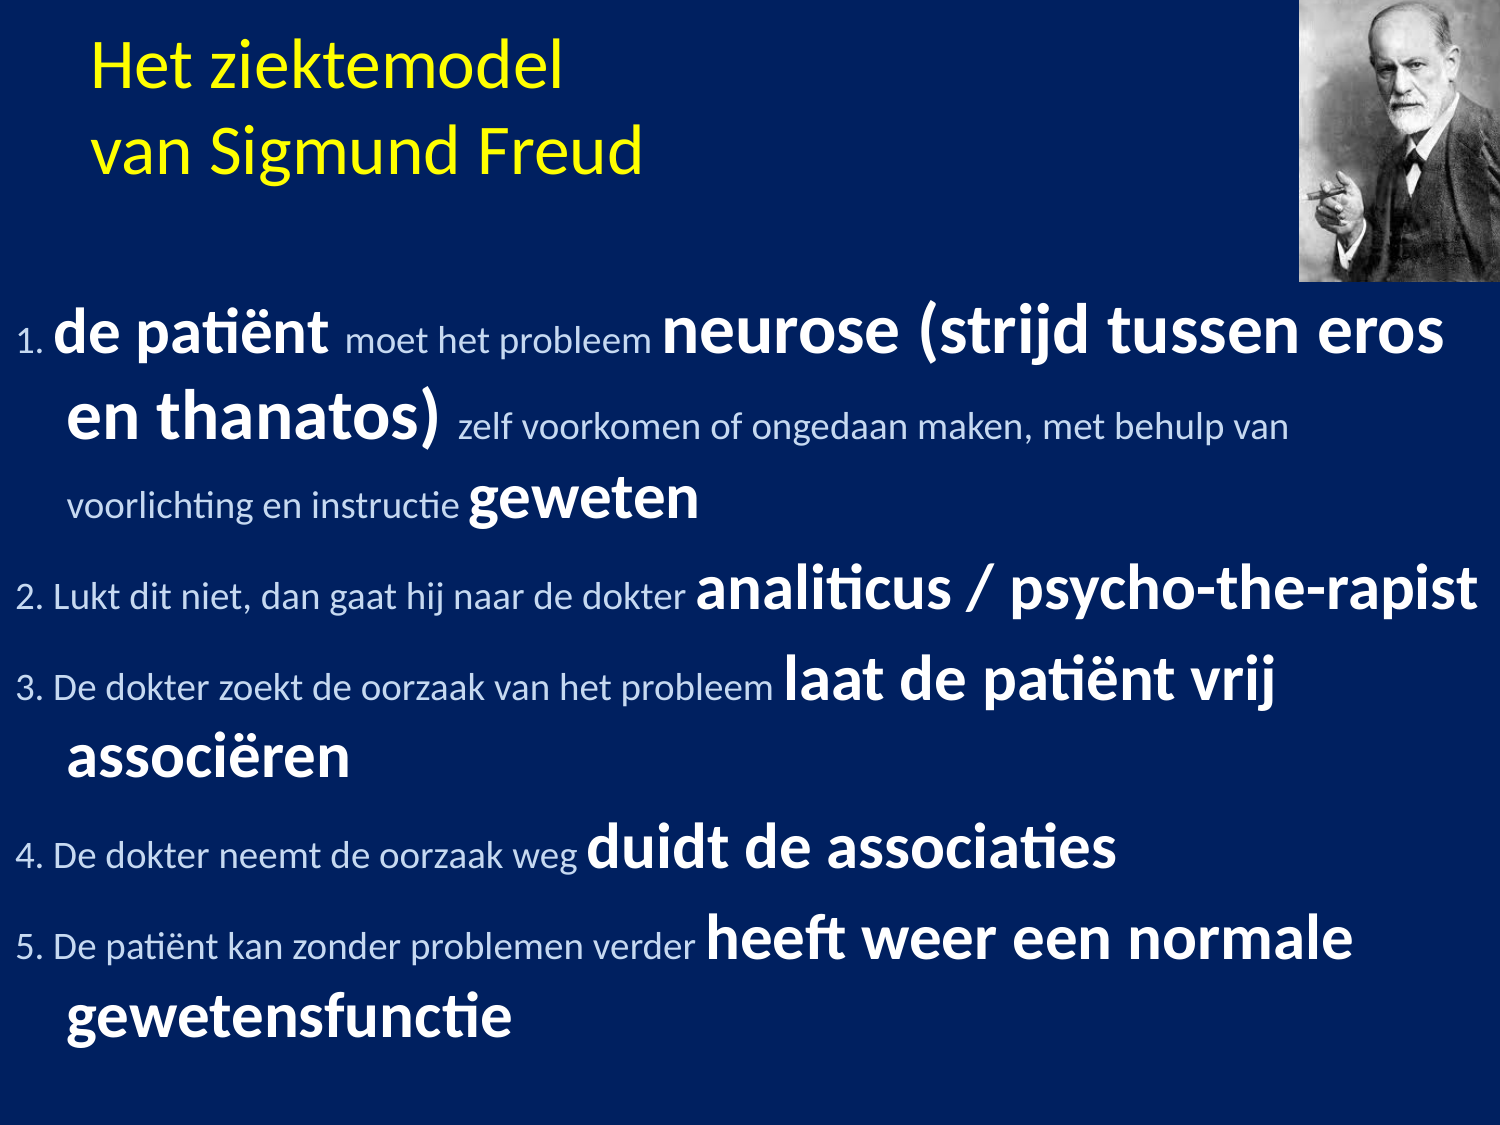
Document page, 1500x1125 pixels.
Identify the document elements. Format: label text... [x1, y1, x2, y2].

title Het ziektemodel van Sigmund Freud [75, 8, 1294, 197]
picture [1299, 0, 1500, 282]
list 1. de patiënt moet het probleem neurose (strijd tussen eros en thanatos) zelf voorkomen of ongedaan maken, met behulp van voorlichting en instructie geweten 2. Lukt dit niet, dan gaat hij naar de dokter analiticus / psycho-the-rapist 3. De dokter zoekt de oorzaak van het probleem laat de patiënt vrij associëren 4. De dokter neemt de oorzaak weg duidt de associaties 5. De patiënt kan zonder problemen verder heeft weer een normale gewetensfunctie [0, 274, 1500, 1125]
